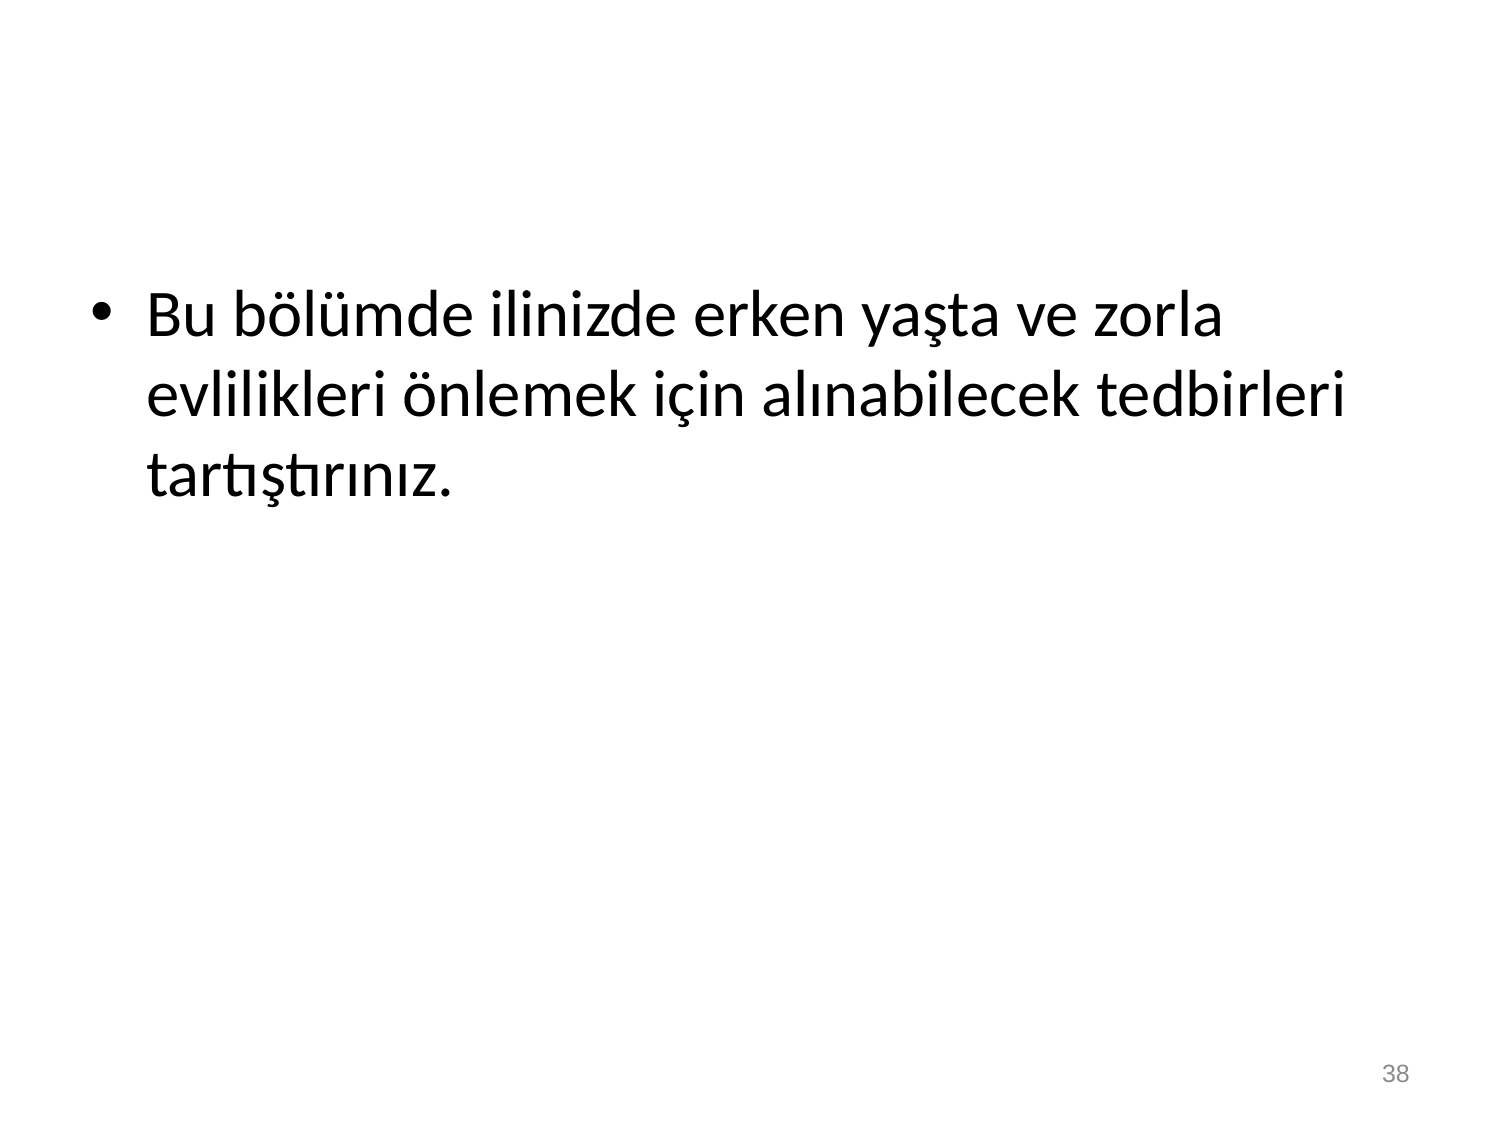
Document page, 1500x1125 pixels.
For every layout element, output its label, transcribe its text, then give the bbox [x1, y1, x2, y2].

list Bu bölümde ilinizde erken yaşta ve zorla evlilikleri önlemek için alınabilecek tedbirleri tartıştırınız. [75, 262, 1425, 1005]
slide_number 38 [1074, 1042, 1425, 1103]
